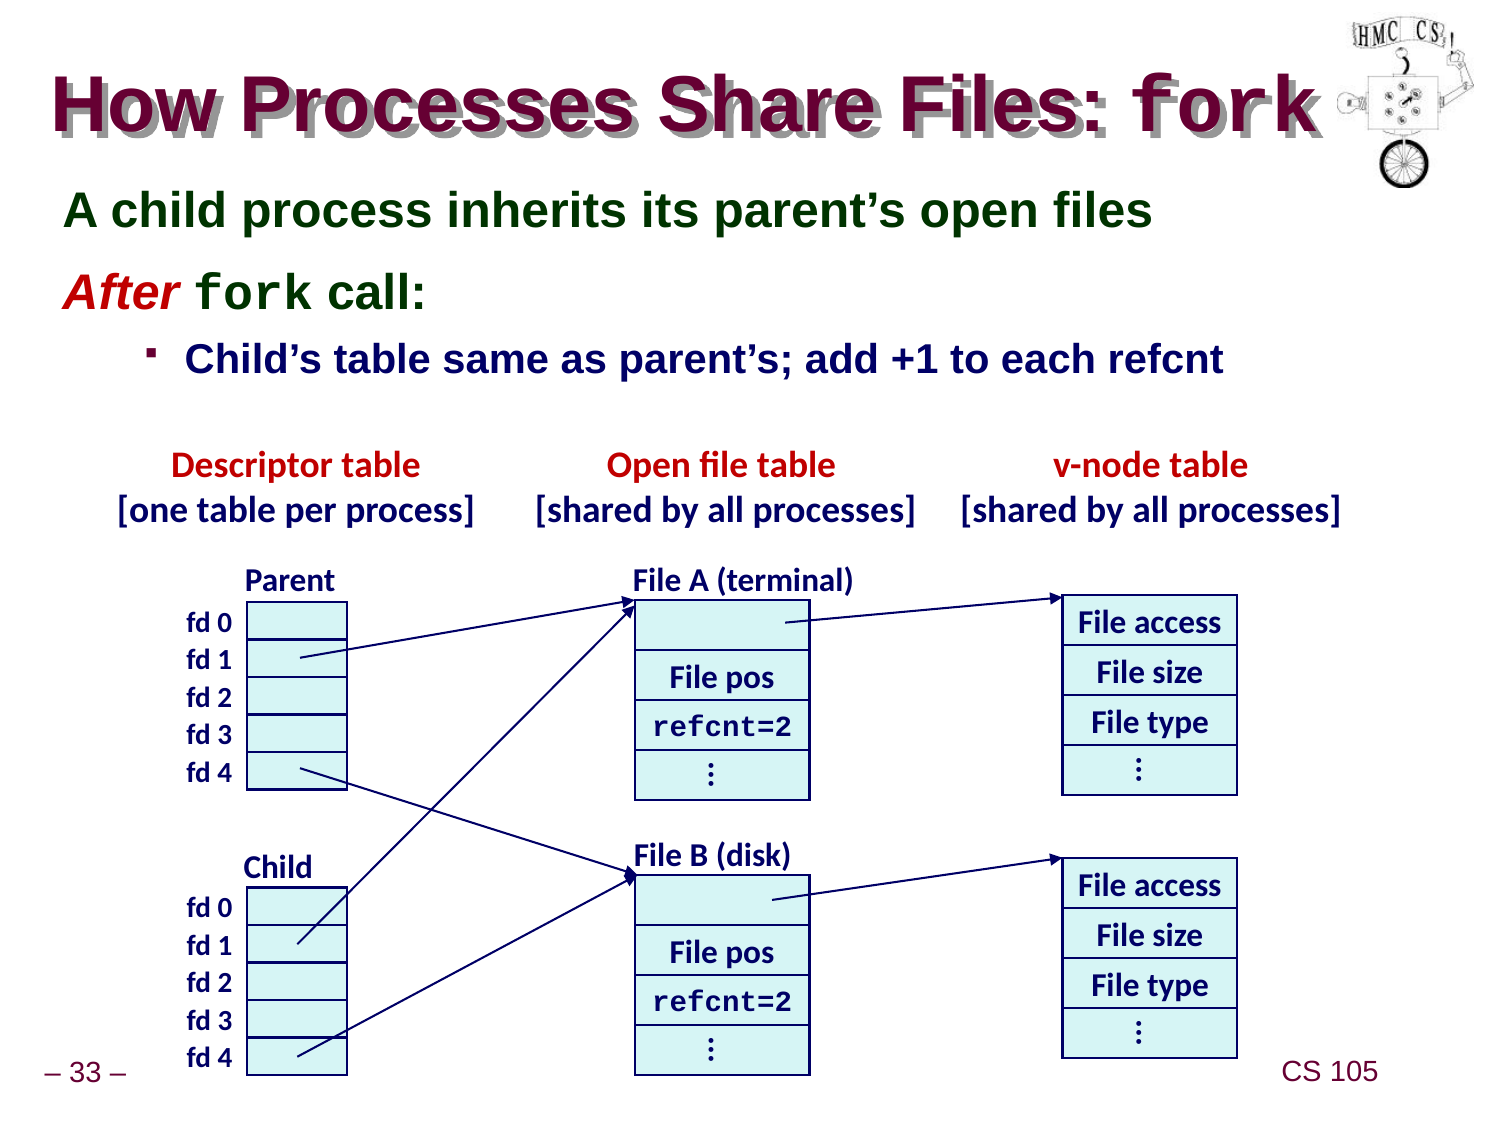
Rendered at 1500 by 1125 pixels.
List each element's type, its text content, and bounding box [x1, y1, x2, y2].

text_box [636, 605, 810, 650]
text_box fd 4 [147, 752, 248, 790]
text_box [248, 752, 291, 790]
text_box File type [1062, 957, 1238, 1008]
text_box [248, 1037, 348, 1075]
text_box [772, 853, 1063, 901]
text_box Parent [229, 550, 351, 605]
text_box fd 0 [147, 887, 248, 924]
text_box File A (terminal) [617, 550, 870, 605]
text_box Descriptor table [one table per process] [101, 433, 491, 538]
text_box File size [1062, 645, 1238, 695]
text_box fd 3 [147, 999, 248, 1037]
text_box File pos [640, 650, 810, 699]
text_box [296, 605, 636, 874]
text_box fd 3 [147, 714, 248, 752]
text_box fd 1 [147, 639, 248, 677]
text_box fd 0 [147, 602, 248, 639]
text_box [248, 714, 291, 752]
text_box How Processes Share Files: fork [49, 37, 1325, 175]
text_box [785, 592, 1062, 623]
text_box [297, 874, 638, 1057]
text_box ... [1062, 1008, 1238, 1058]
text_box ... [1062, 746, 1238, 796]
text_box File B (disk) [640, 825, 807, 880]
text_box File type [1062, 695, 1238, 746]
text_box [248, 924, 291, 962]
text_box refcnt=2 [640, 699, 810, 750]
text_box [248, 999, 291, 1037]
text_box [642, 875, 810, 925]
list A child process inherits its parent’s open files After fork call: Child’s table same as parent’s; add +1 to each refcnt [47, 174, 1411, 388]
text_box [248, 893, 290, 924]
text_box Child [228, 837, 291, 893]
text_box ... [634, 1025, 810, 1075]
text_box File access [1062, 857, 1238, 907]
text_box ... [640, 750, 810, 800]
text_box refcnt=2 [642, 975, 810, 1025]
text_box fd 2 [147, 677, 248, 714]
text_box [248, 639, 291, 677]
text_box v-node table [shared by all processes] [945, 433, 1357, 538]
picture [1337, 12, 1474, 188]
text_box [248, 962, 291, 999]
text_box File access [1062, 595, 1238, 645]
text_box [248, 605, 295, 639]
text_box File pos [642, 925, 810, 975]
text_box fd 2 [147, 962, 248, 999]
text_box fd 1 [147, 924, 248, 962]
text_box File size [1062, 907, 1238, 957]
text_box [248, 677, 291, 714]
text_box fd 4 [147, 1037, 248, 1075]
text_box Open file table [shared by all processes] [520, 433, 932, 538]
